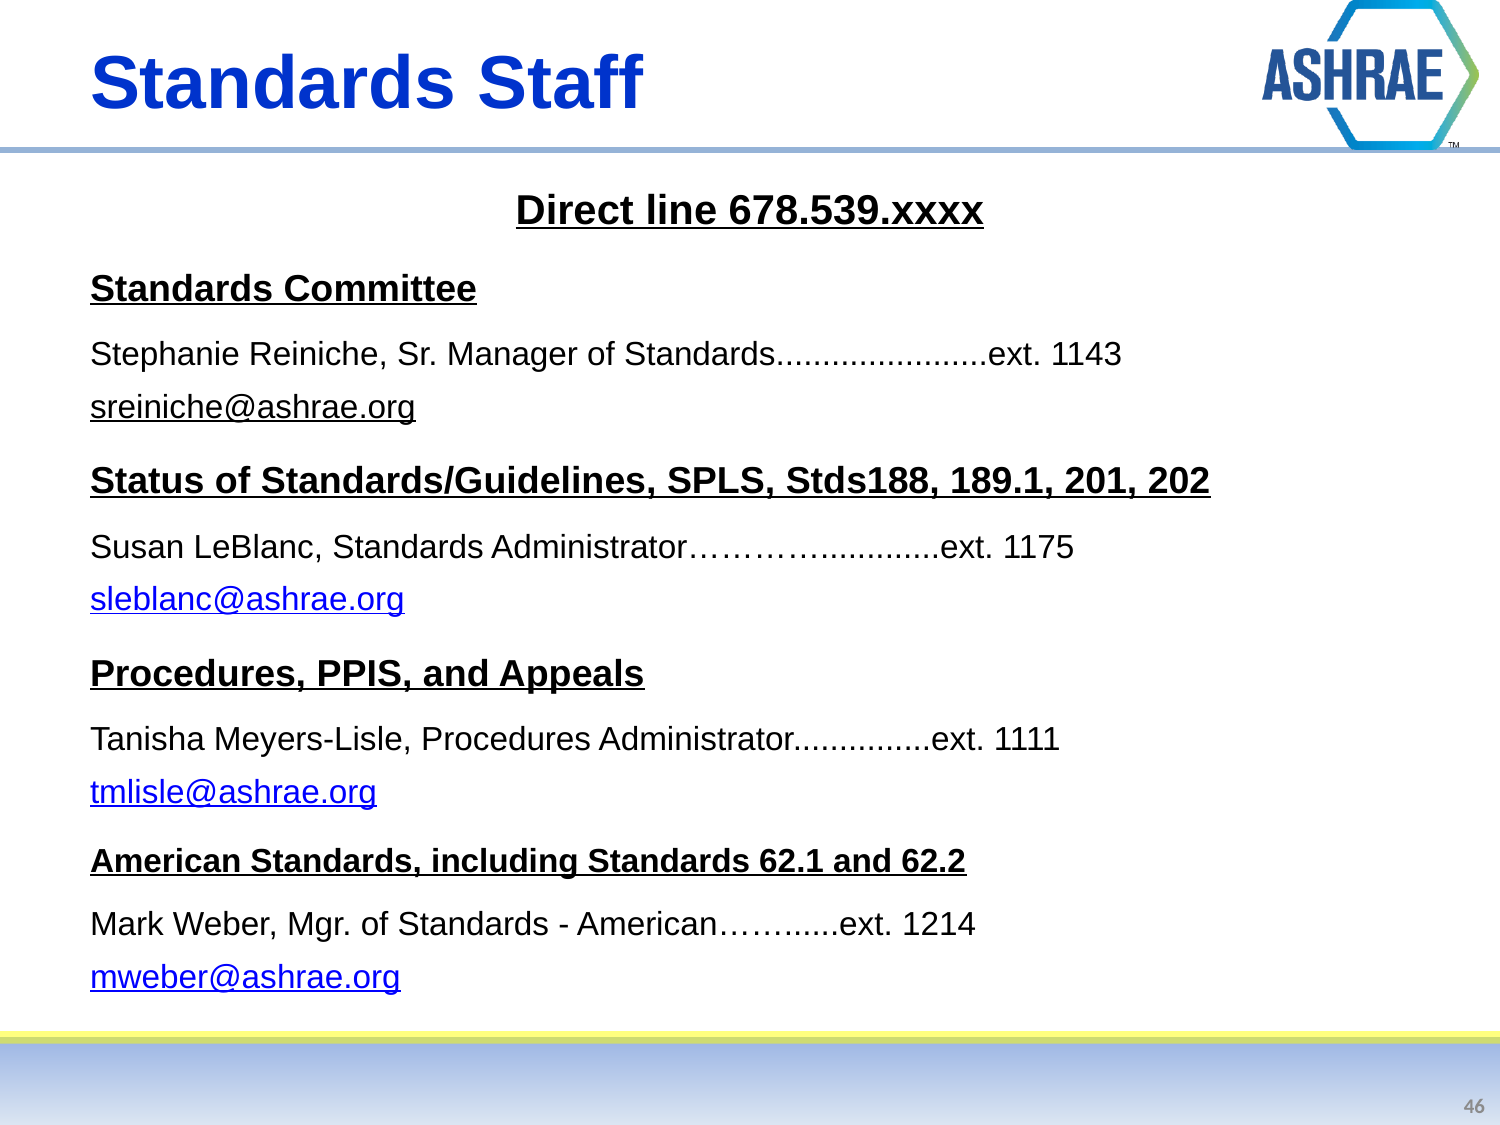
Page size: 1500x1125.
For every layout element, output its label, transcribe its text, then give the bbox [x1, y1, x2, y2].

slide_number 46 [1149, 1084, 1500, 1125]
title Standards Staff [75, 32, 1350, 125]
list Direct line 678.539.xxxx Standards Committee Stephanie Reiniche, Sr. Manager of Standards.......................ext. 1143 sreiniche@ashrae.org Status of Standards/Guidelines, SPLS, Stds188, 189.1, 201, 202 Susan LeBlanc, Standards Administrator………….............ext. 1175 sleblanc@ashrae.org Procedures, PPIS, and Appeals Tanisha Meyers-Lisle, Procedures Administrator...............ext. 1111 tmlisle@ashrae.org American Standards, including Standards 62.1 and 62.2 Mark Weber, Mgr. of Standards - American……......ext. 1214 mweber@ashrae.org [75, 174, 1425, 1025]
picture [1262, 0, 1479, 150]
